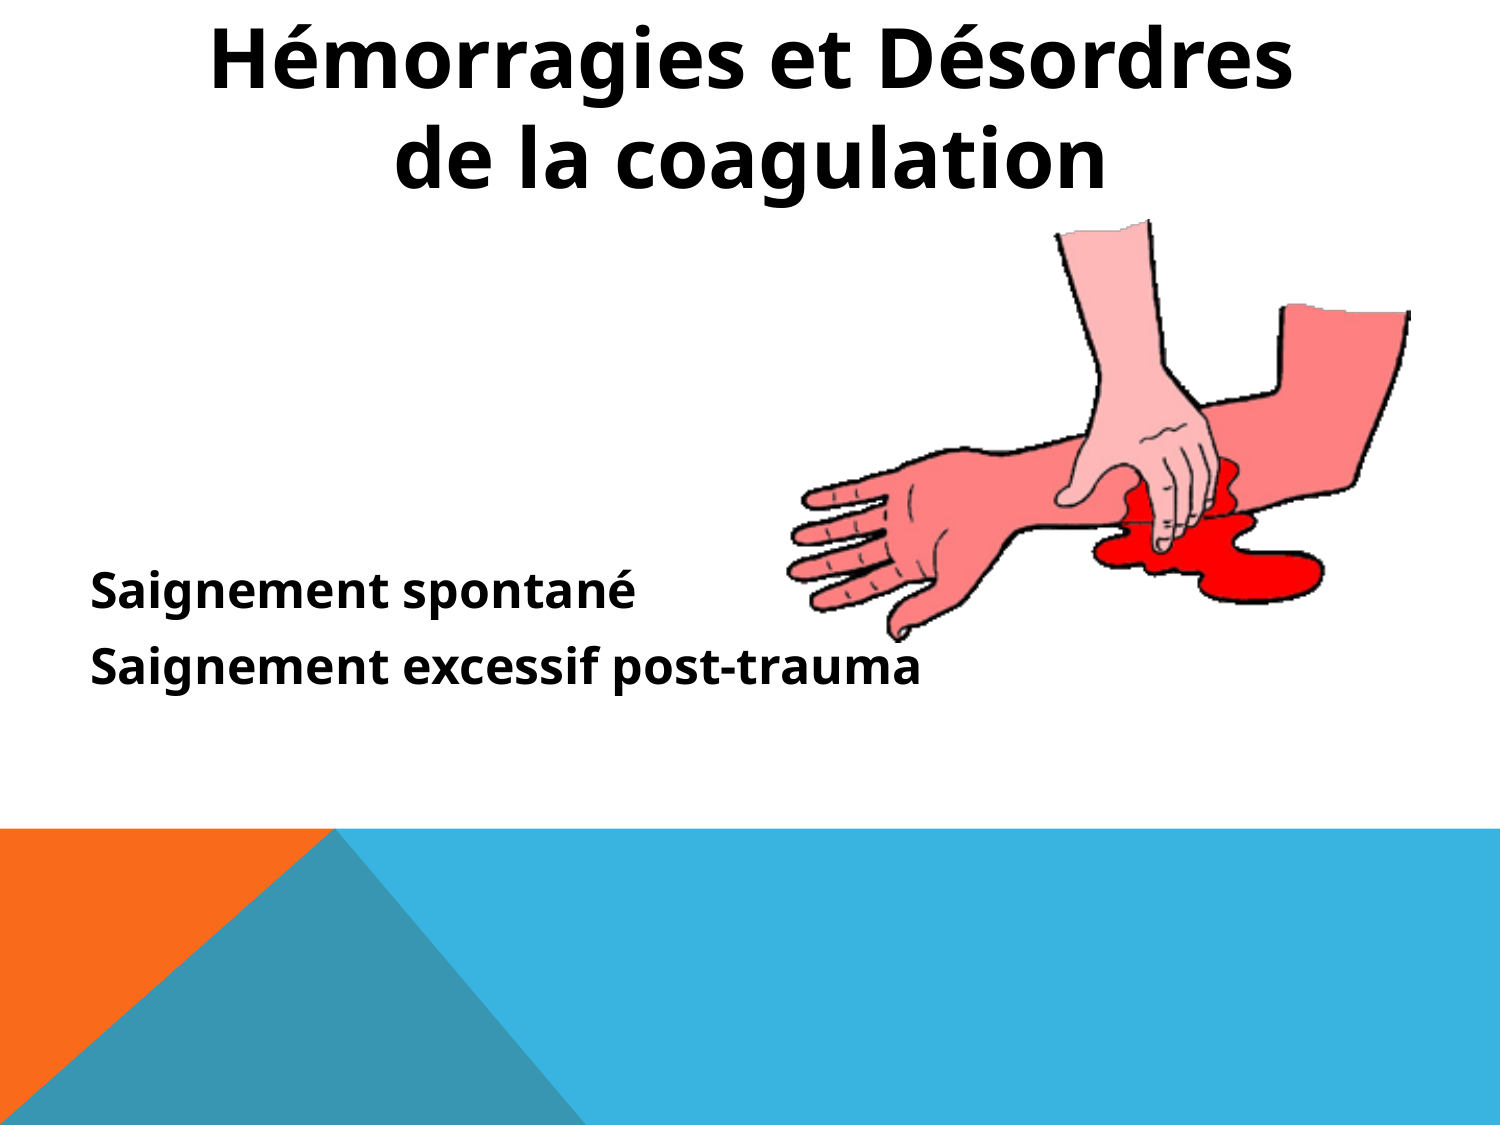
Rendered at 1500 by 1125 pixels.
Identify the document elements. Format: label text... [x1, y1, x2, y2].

title Hémorragies et Désordres de la coagulation [134, 59, 1369, 150]
picture [785, 219, 1411, 644]
list Saignement spontané Saignement excessif post-trauma [75, 550, 1425, 1005]
